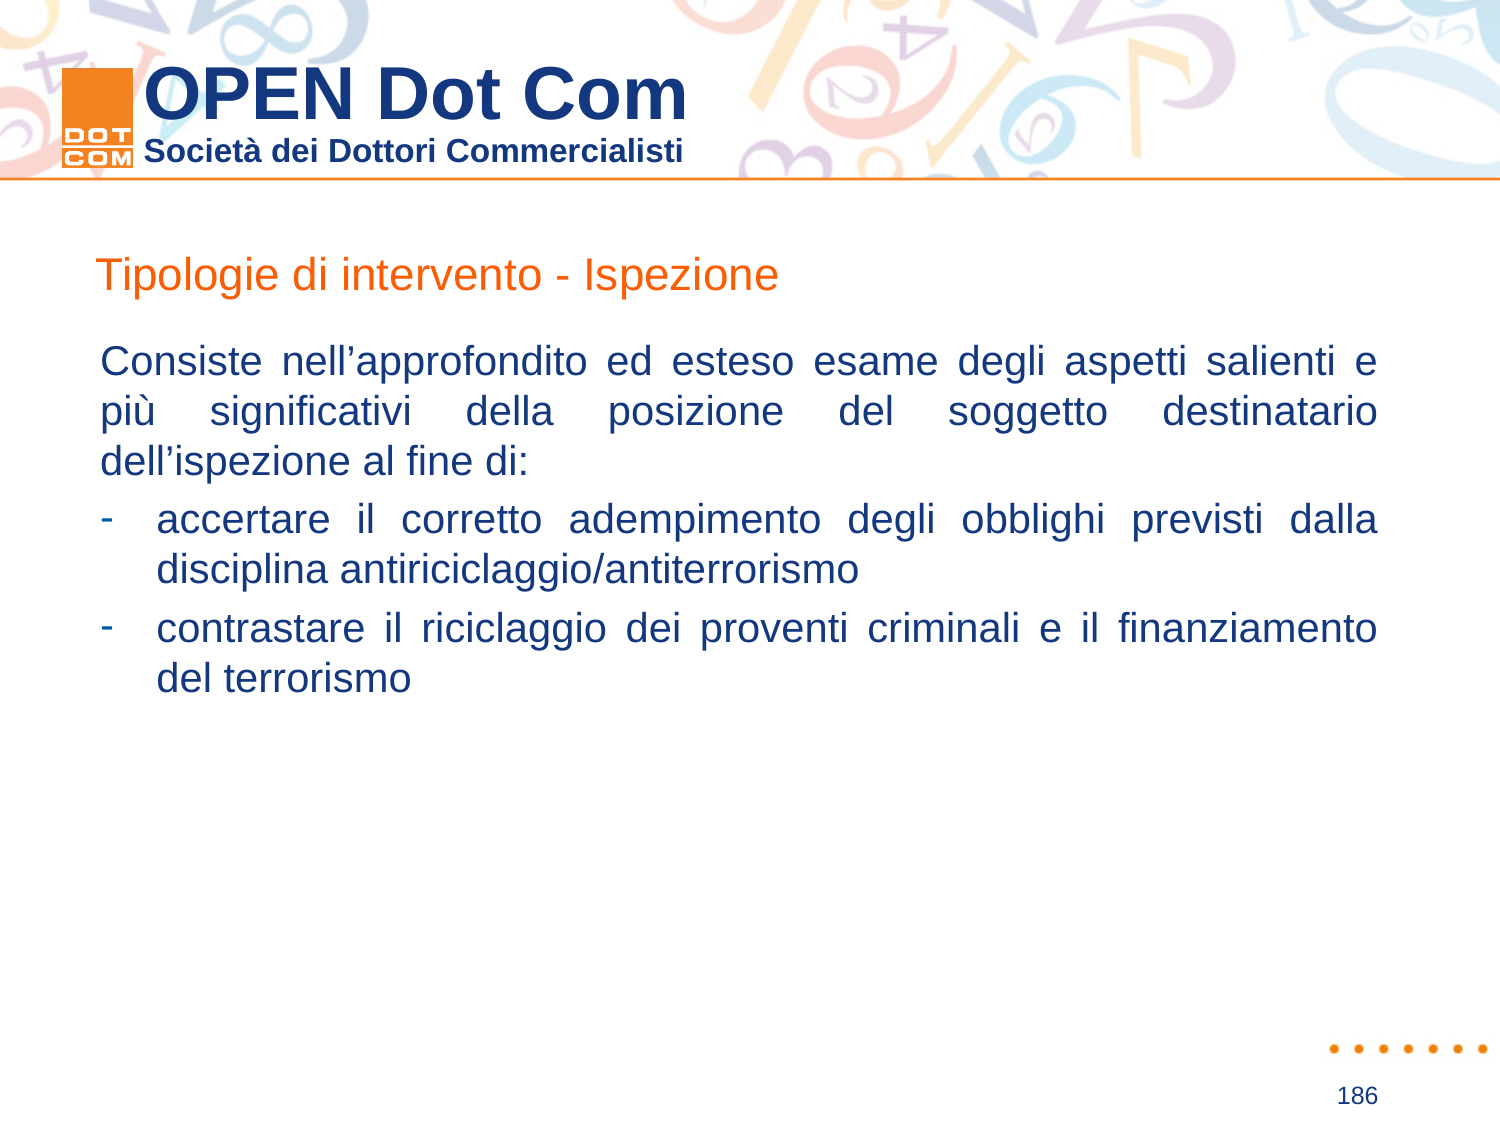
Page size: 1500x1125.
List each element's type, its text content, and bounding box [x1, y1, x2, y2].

text_box Consiste nell’approfondito ed esteso esame degli aspetti salienti e più significativi della posizione del soggetto destinatario dell’ispezione al fine di: accertare il corretto adempimento degli obblighi previsti dalla disciplina antiriciclaggio/antiterrorismo contrastare il riciclaggio dei proventi criminali e il finanziamento del terrorismo [85, 326, 1394, 989]
picture [0, 181, 1500, 1125]
picture [0, 0, 1500, 177]
text_box Tipologie di intervento - Ispezione [81, 237, 1354, 367]
